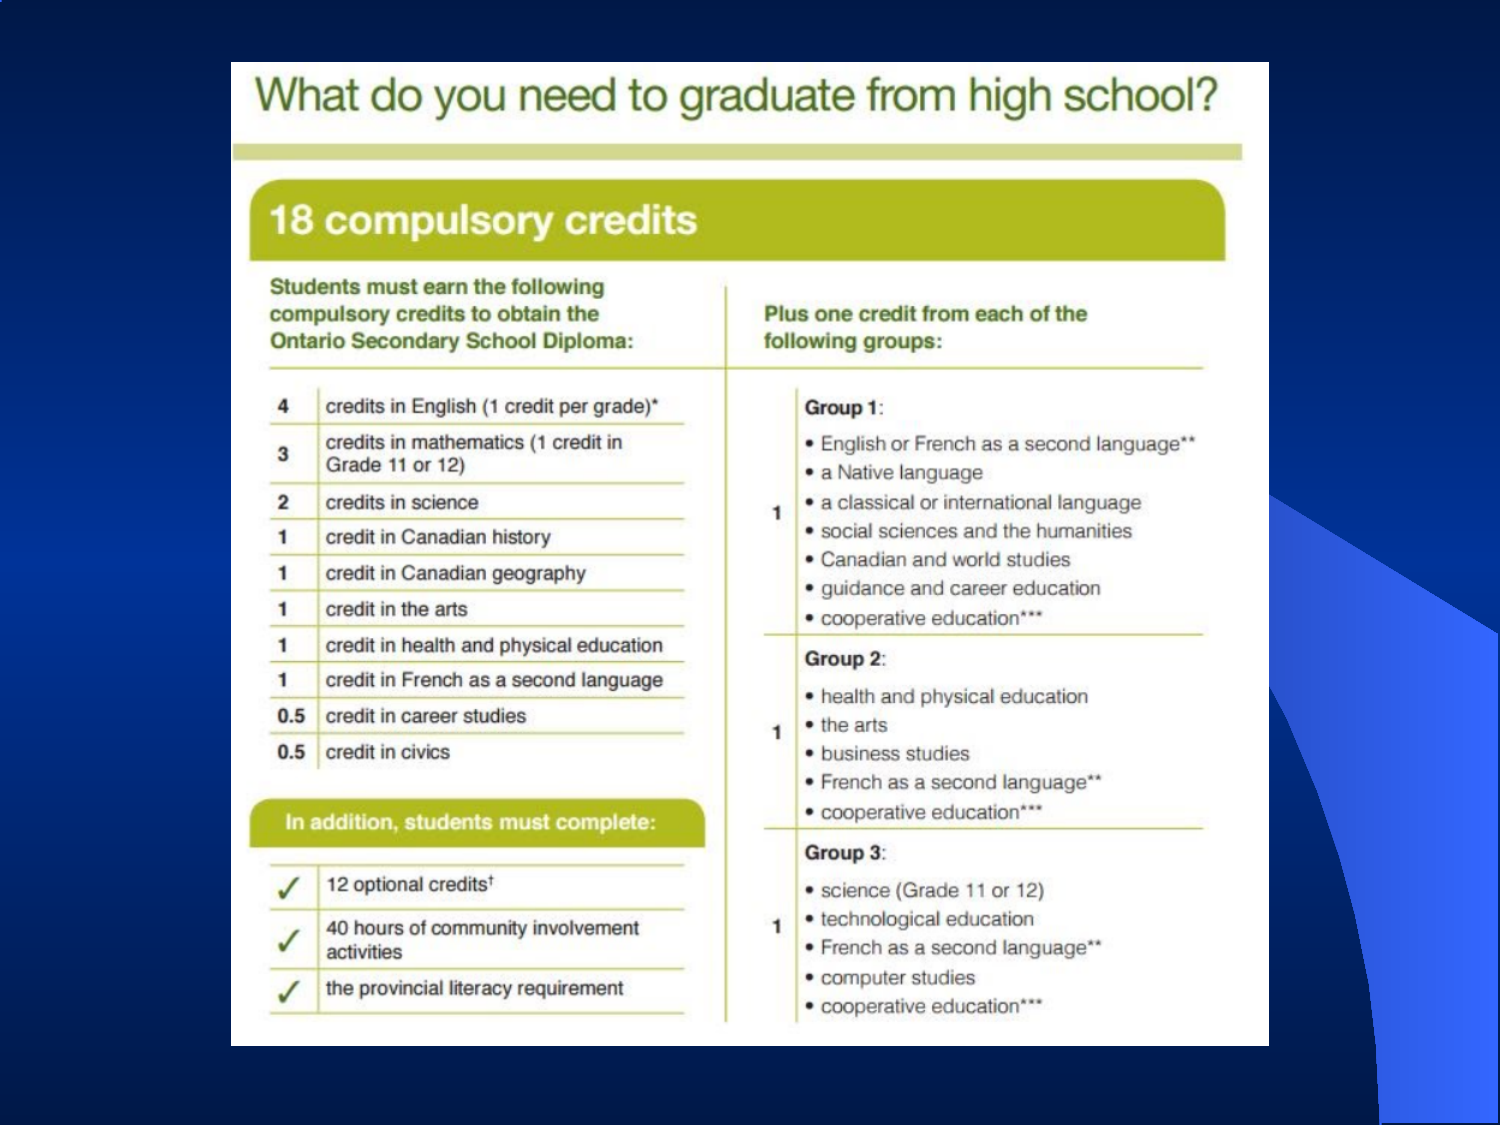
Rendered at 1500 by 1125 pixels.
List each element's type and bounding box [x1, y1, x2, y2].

picture [231, 62, 1269, 1046]
